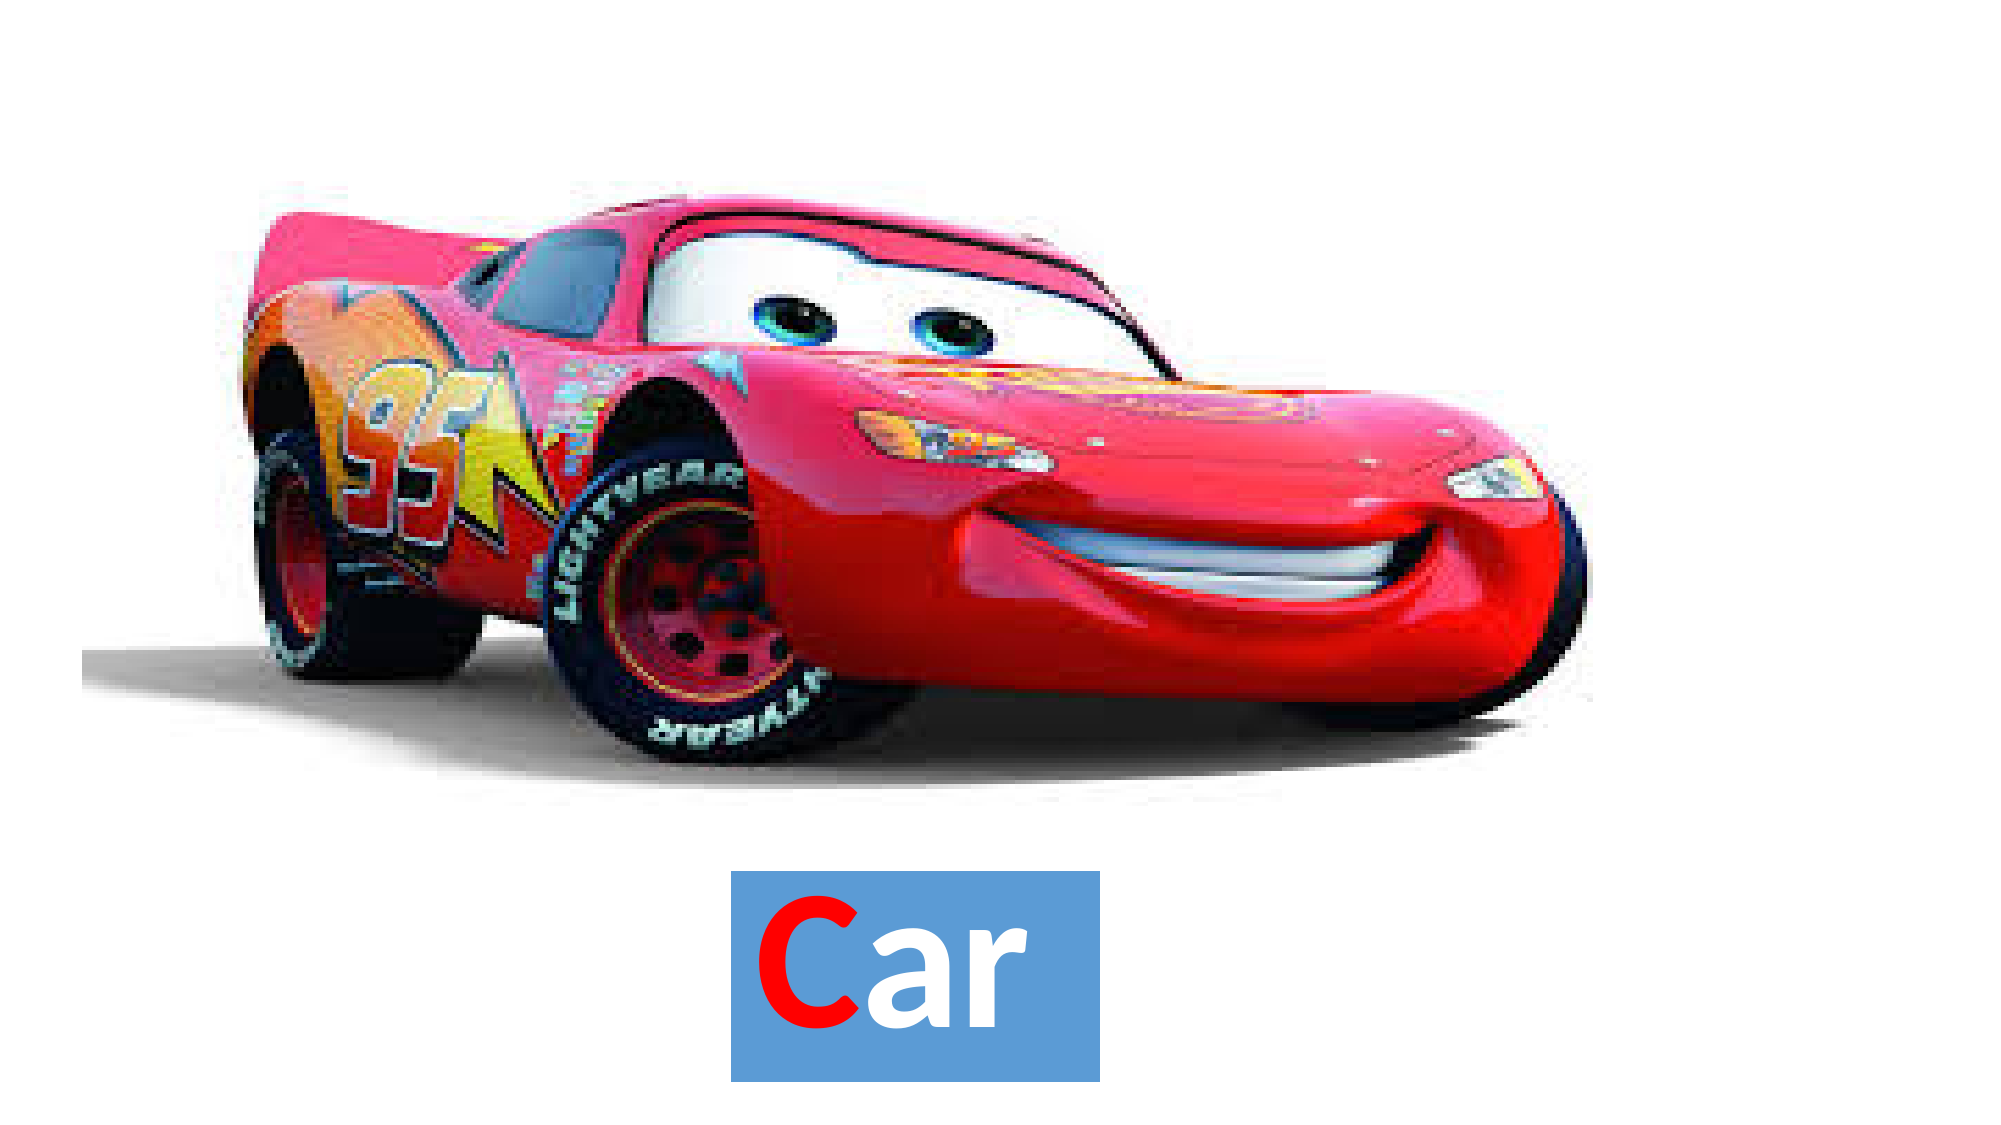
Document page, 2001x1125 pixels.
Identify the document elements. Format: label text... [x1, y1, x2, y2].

table_header Car [731, 871, 1100, 1082]
picture [82, 43, 1610, 837]
